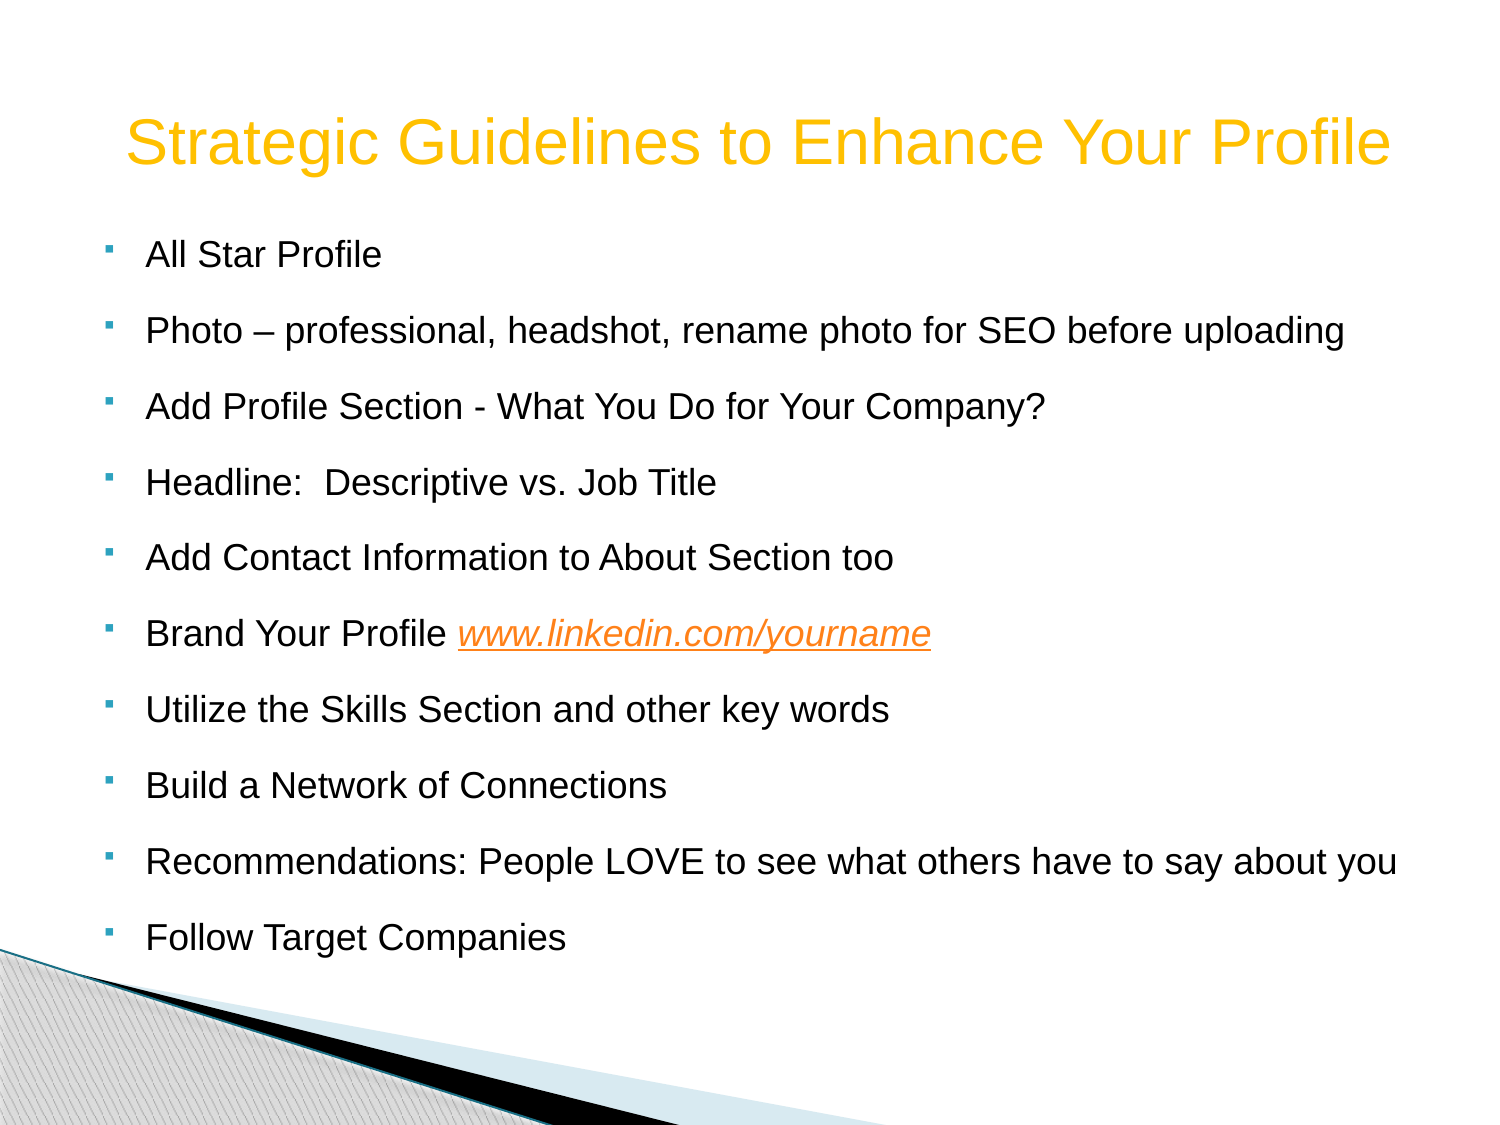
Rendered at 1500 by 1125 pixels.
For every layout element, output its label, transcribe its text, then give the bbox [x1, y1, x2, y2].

title Strategic Guidelines to Enhance Your Profile [75, 45, 1425, 233]
list All Star Profile Photo – professional, headshot, rename photo for SEO before uploading Add Profile Section - What You Do for Your Company? Headline: Descriptive vs. Job Title Add Contact Information to About Section too Brand Your Profile www.linkedin.com/yourname Utilize the Skills Section and other key words Build a Network of Connections Recommendations: People LOVE to see what others have to say about you Follow Target Companies [70, 200, 1421, 943]
